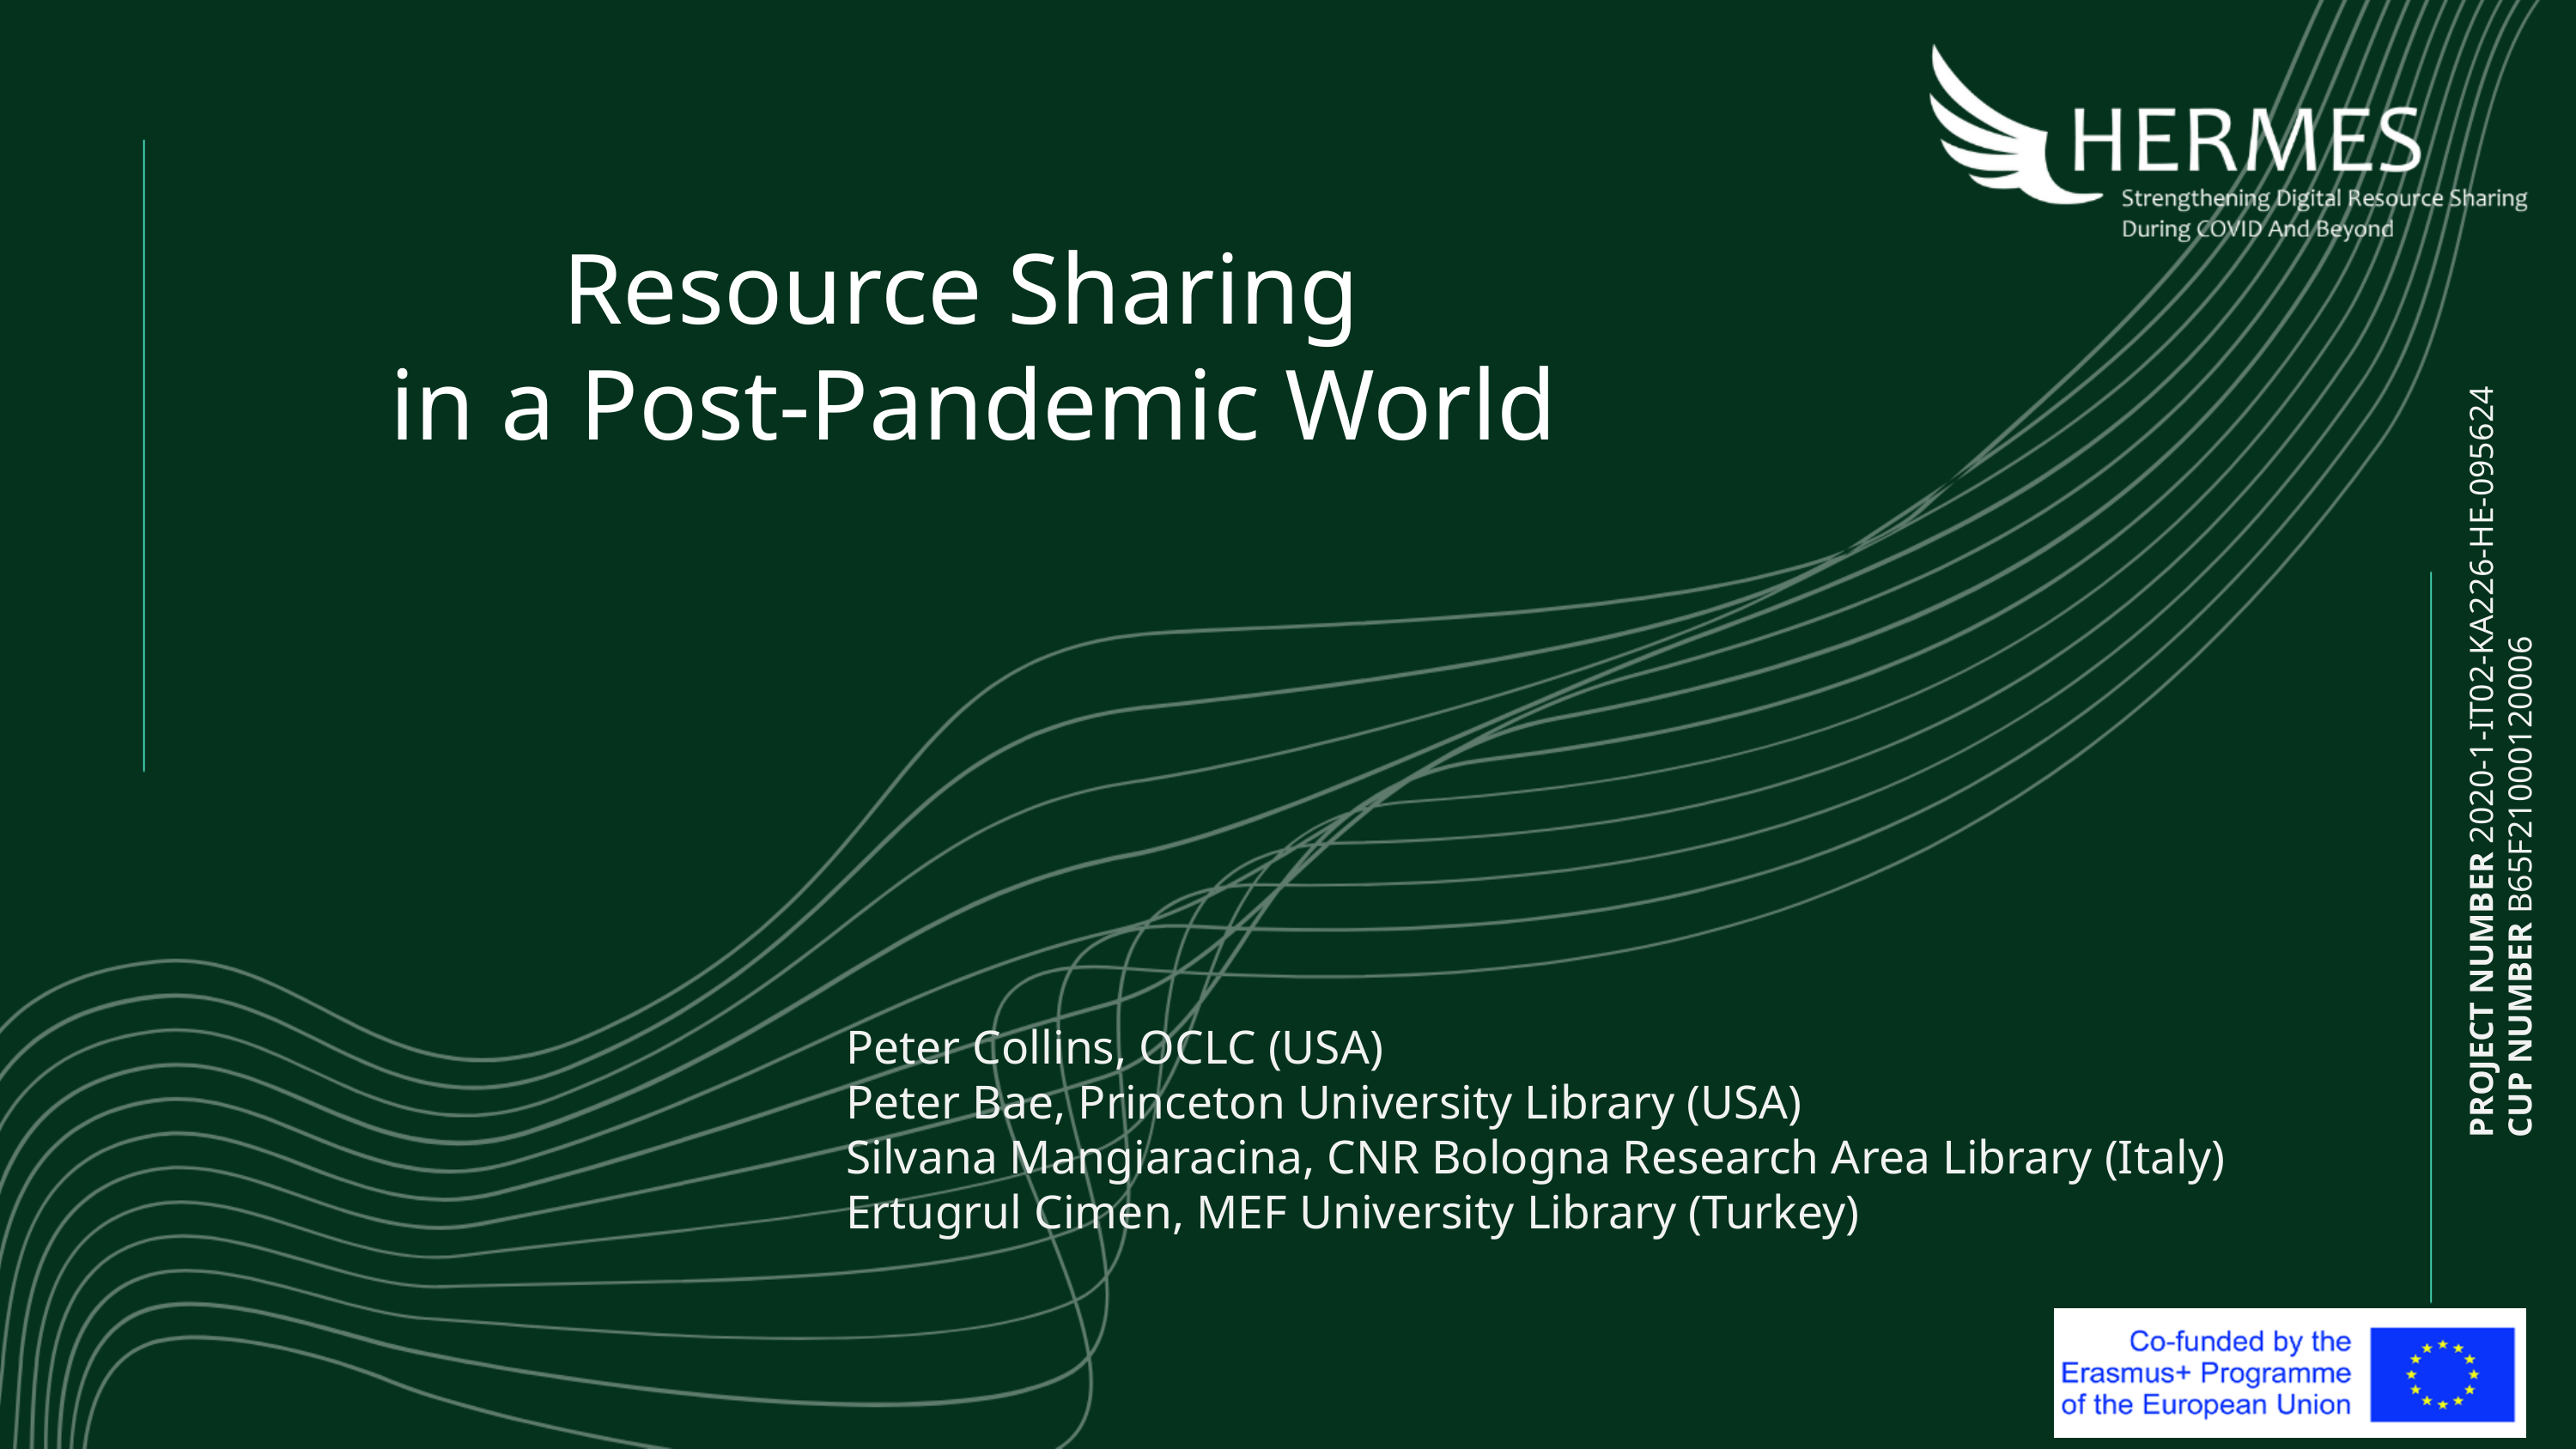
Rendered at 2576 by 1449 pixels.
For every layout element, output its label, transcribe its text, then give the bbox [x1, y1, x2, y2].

picture [0, 0, 2576, 1449]
text_box PROJECT NUMBER 2020-1-IT02-KA226-HE-095624 CUP NUMBER B65F21000120006 [2454, 258, 2545, 1150]
list Peter Collins, OCLC (USA) Peter Bae, Princeton University Library (USA) Silvana Mangiaracina, CNR Bologna Research Area Library (Italy) Ertugrul Cimen, MEF University Library (Turkey) [794, 1012, 2455, 1246]
title Resource Sharing in a Post-Pandemic World [58, 158, 1891, 529]
